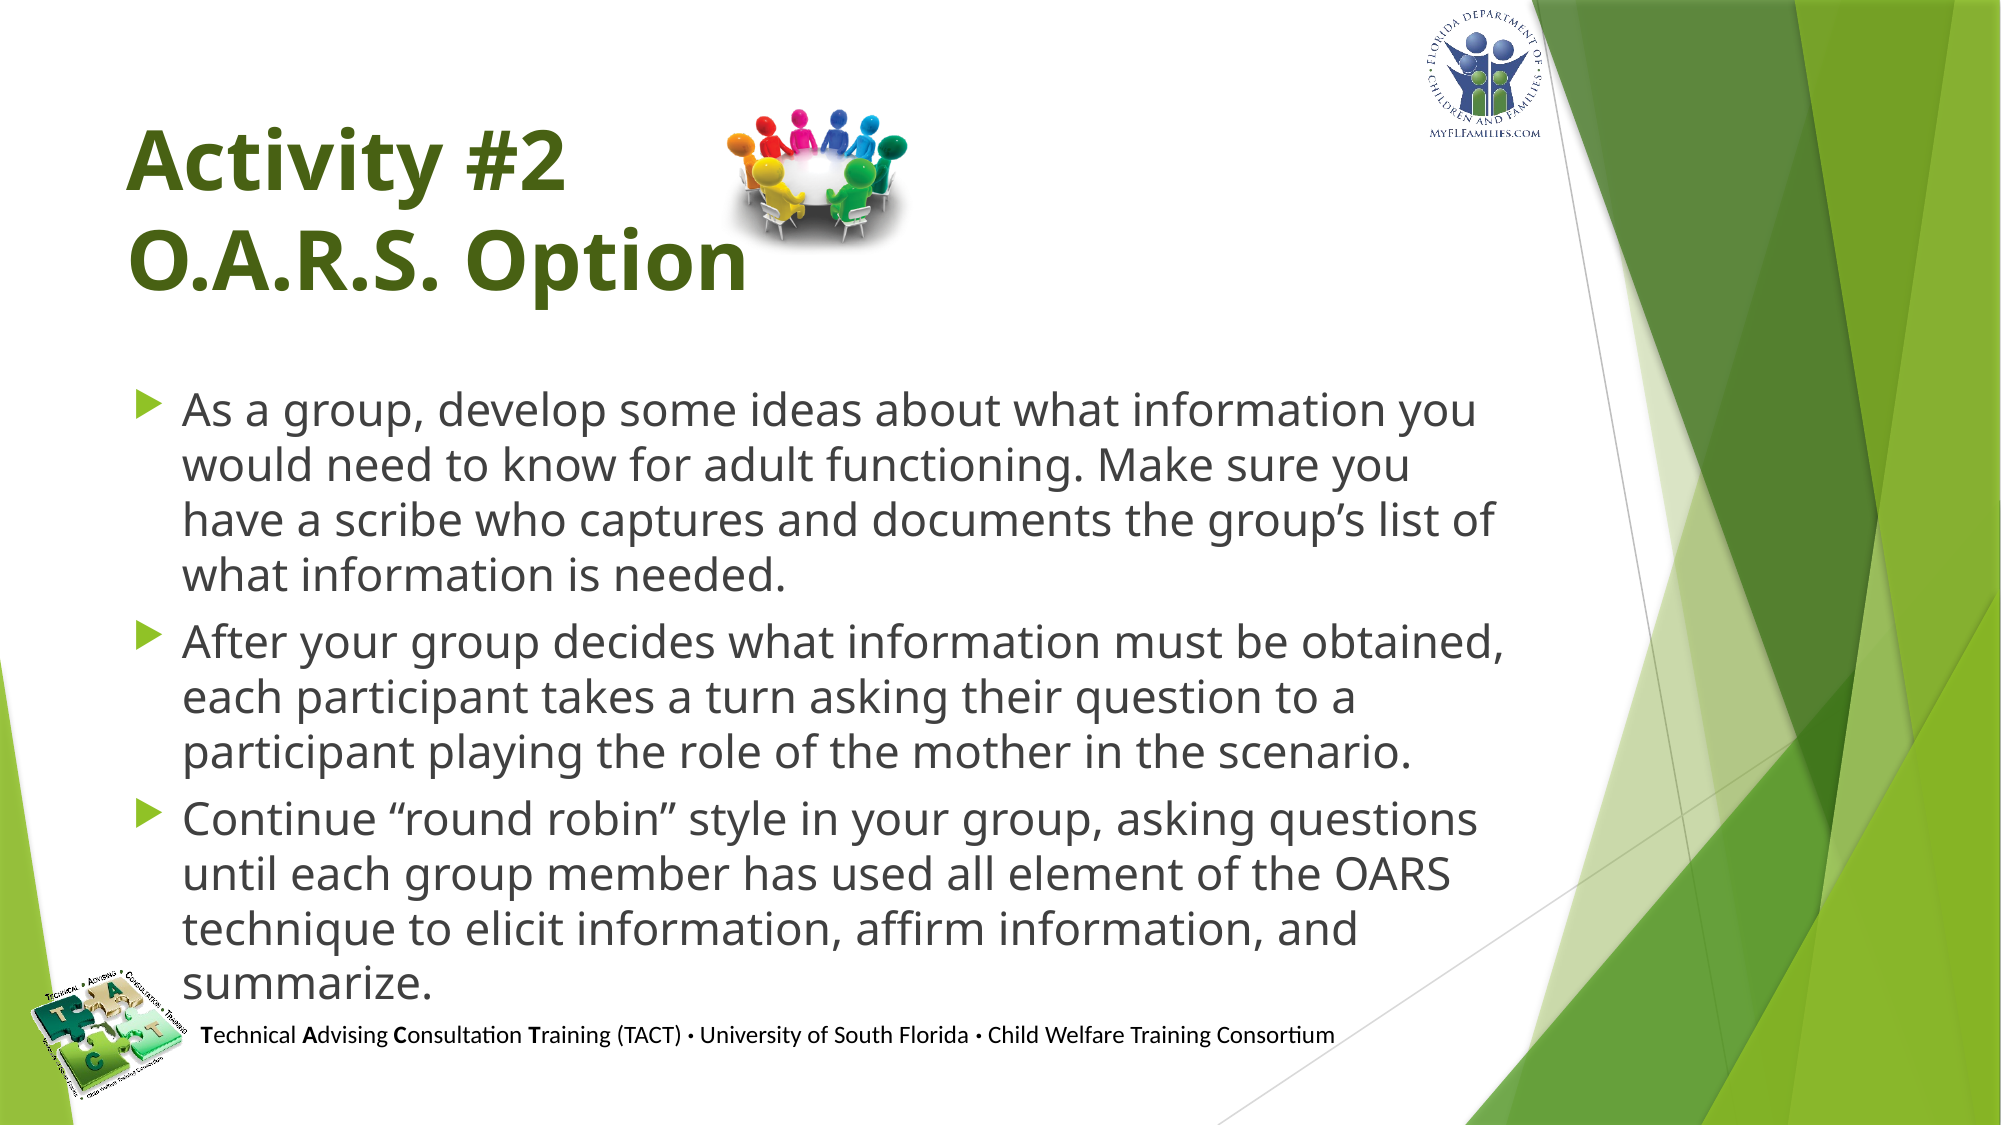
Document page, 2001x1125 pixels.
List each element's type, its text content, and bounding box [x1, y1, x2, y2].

picture [25, 963, 195, 1104]
title Activity #2 O.A.R.S. Option [111, 99, 1522, 317]
text_box Technical Advising Consultation Training (TACT) · University of South Florida · Child Welfare Training Consortium [198, 1010, 1836, 1056]
picture [716, 103, 916, 256]
list As a group, develop some ideas about what information you would need to know for adult functioning. Make sure you have a scribe who captures and documents the group’s list of what information is needed. After your group decides what information must be obtained, each participant takes a turn asking their question to a participant playing the role of the mother in the scenario. Continue “round robin” style in your group, asking questions until each group member has used all element of the OARS technique to elicit information, affirm information, and summarize. [117, 373, 1529, 1010]
picture [1427, 9, 1543, 138]
